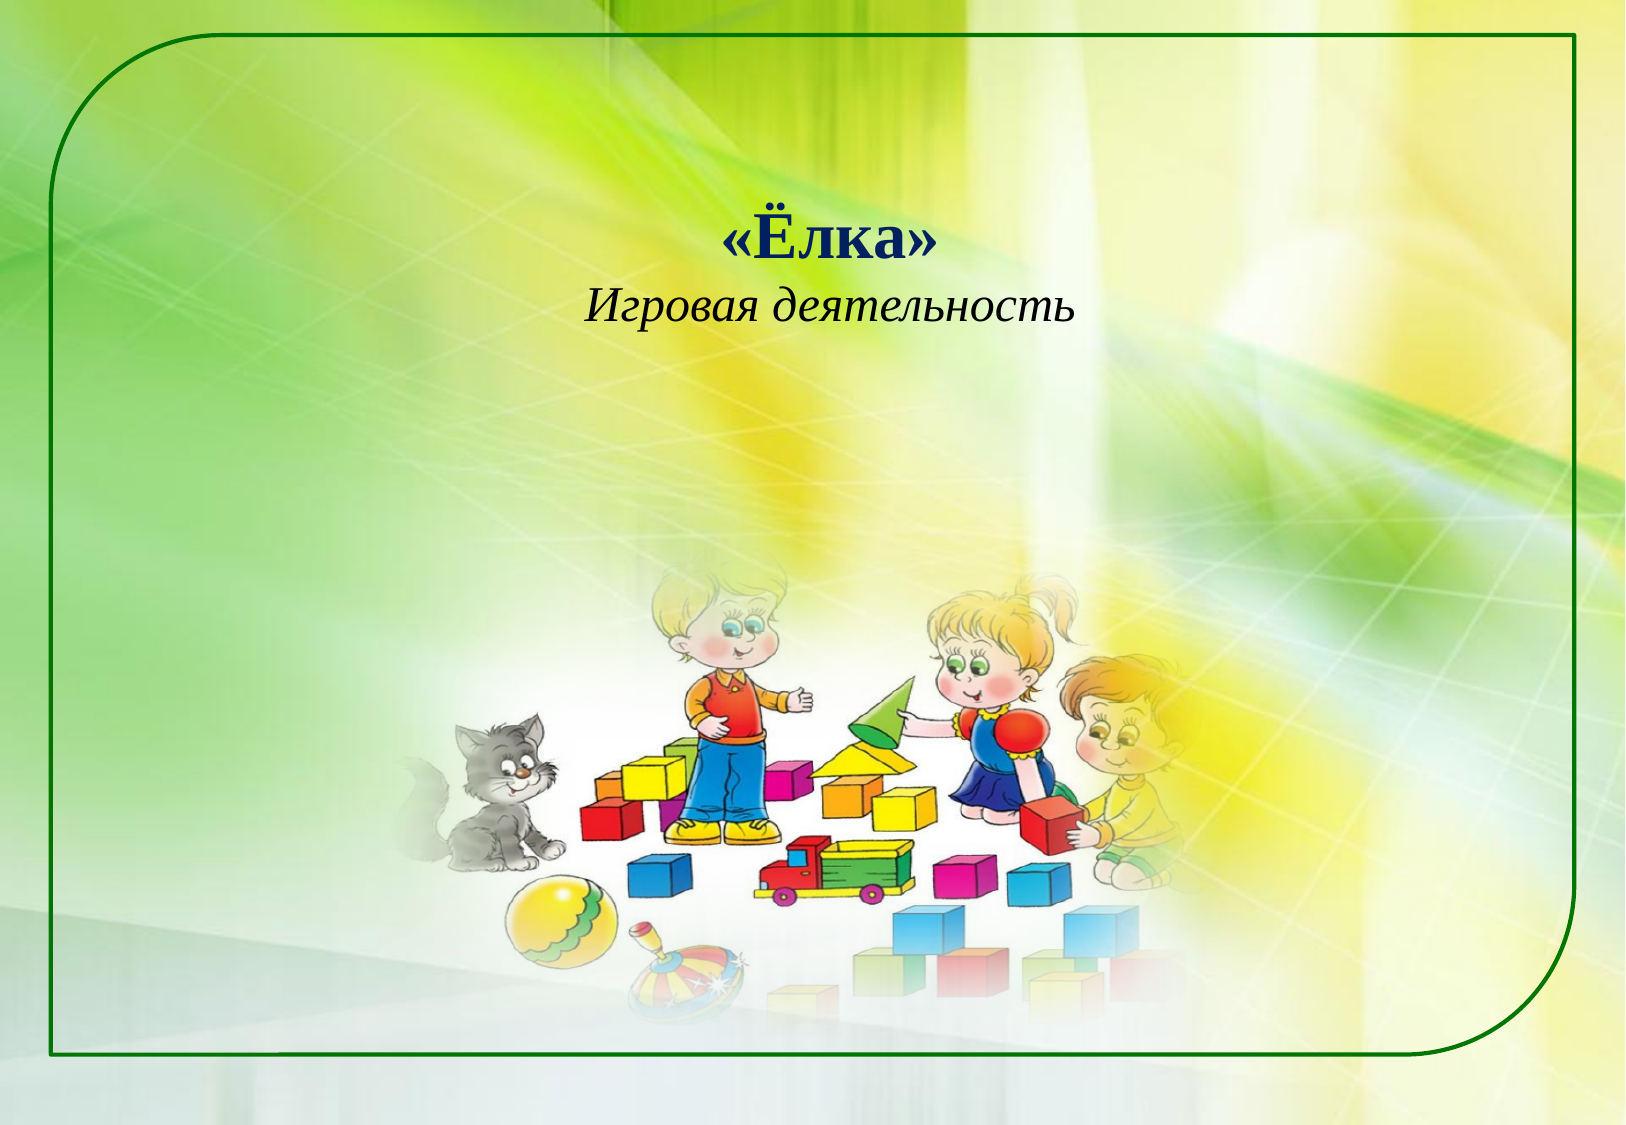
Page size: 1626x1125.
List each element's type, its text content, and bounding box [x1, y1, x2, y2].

text_box [48, 32, 1577, 1057]
text_box «Ёлка» Игровая деятельность [399, 184, 1262, 340]
picture [0, 0, 1626, 1125]
